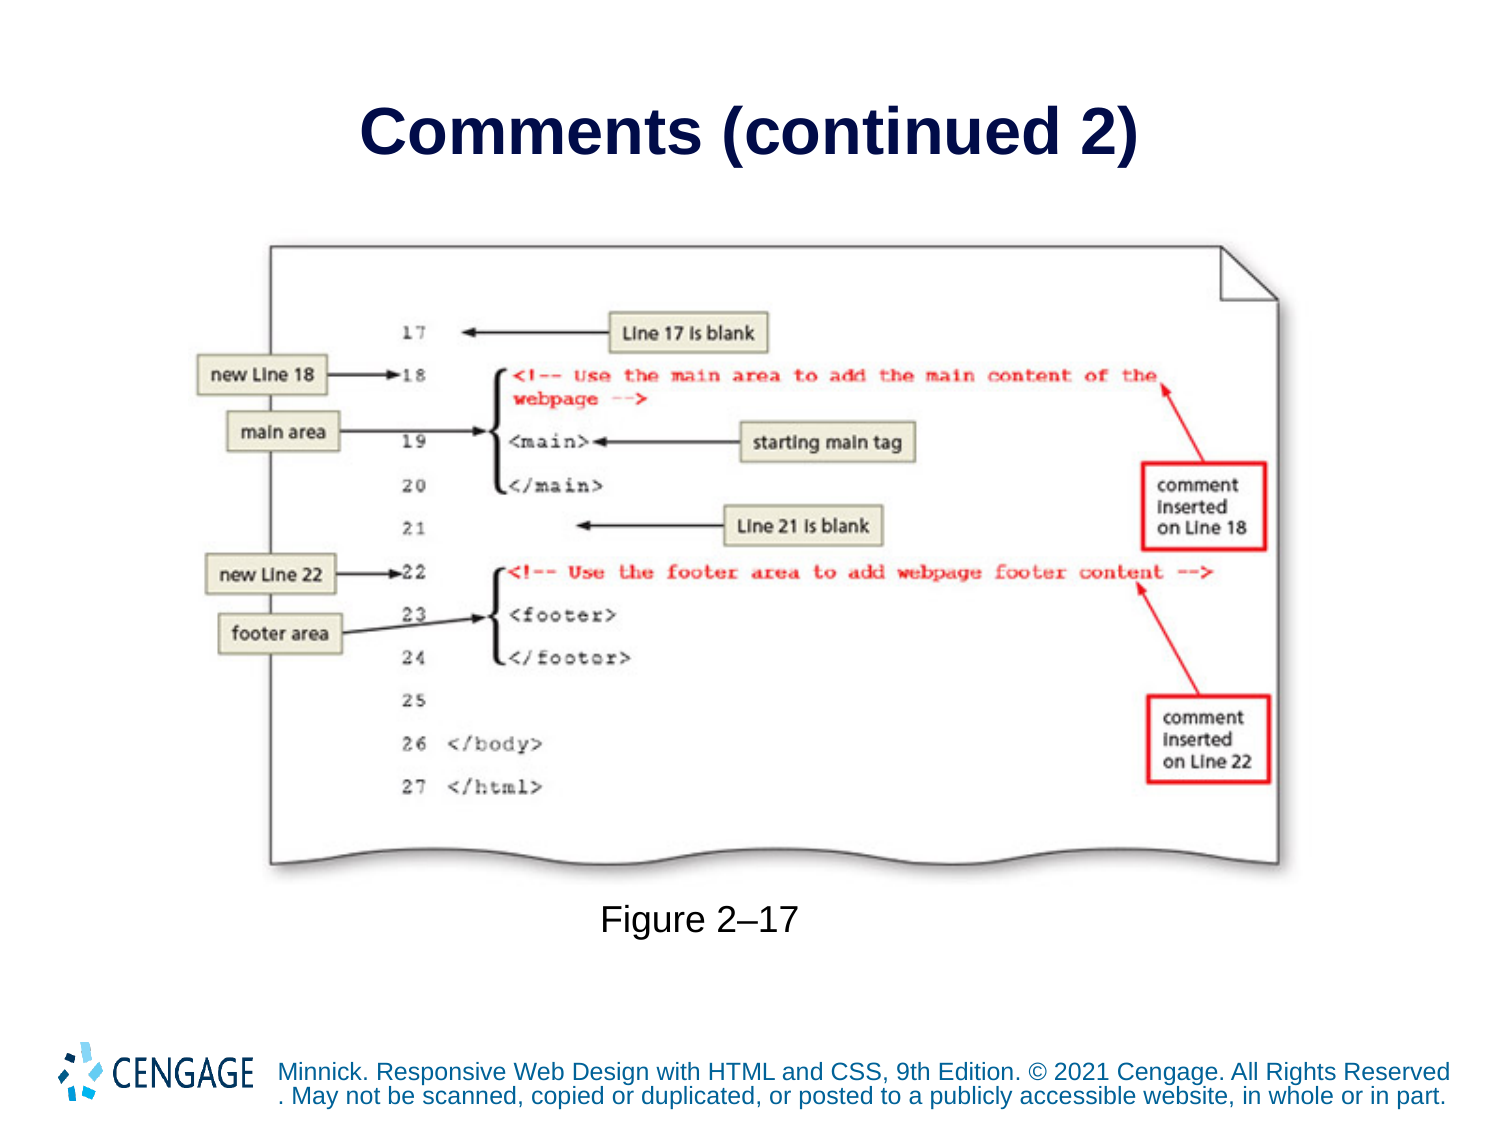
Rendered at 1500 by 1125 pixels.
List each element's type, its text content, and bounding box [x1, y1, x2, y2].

title Comments (continued 2) [103, 24, 1397, 200]
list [188, 227, 1312, 898]
footer Minnick. Responsive Web Design with HTML and CSS, 9th Edition. © 2021 Cengage. All Rights Reserved. May not be scanned, copied or duplicated, or posted to a publicly accessible website, in whole or in part. [262, 1040, 1475, 1100]
picture [58, 1042, 253, 1101]
list Figure 2–17 [600, 900, 847, 960]
